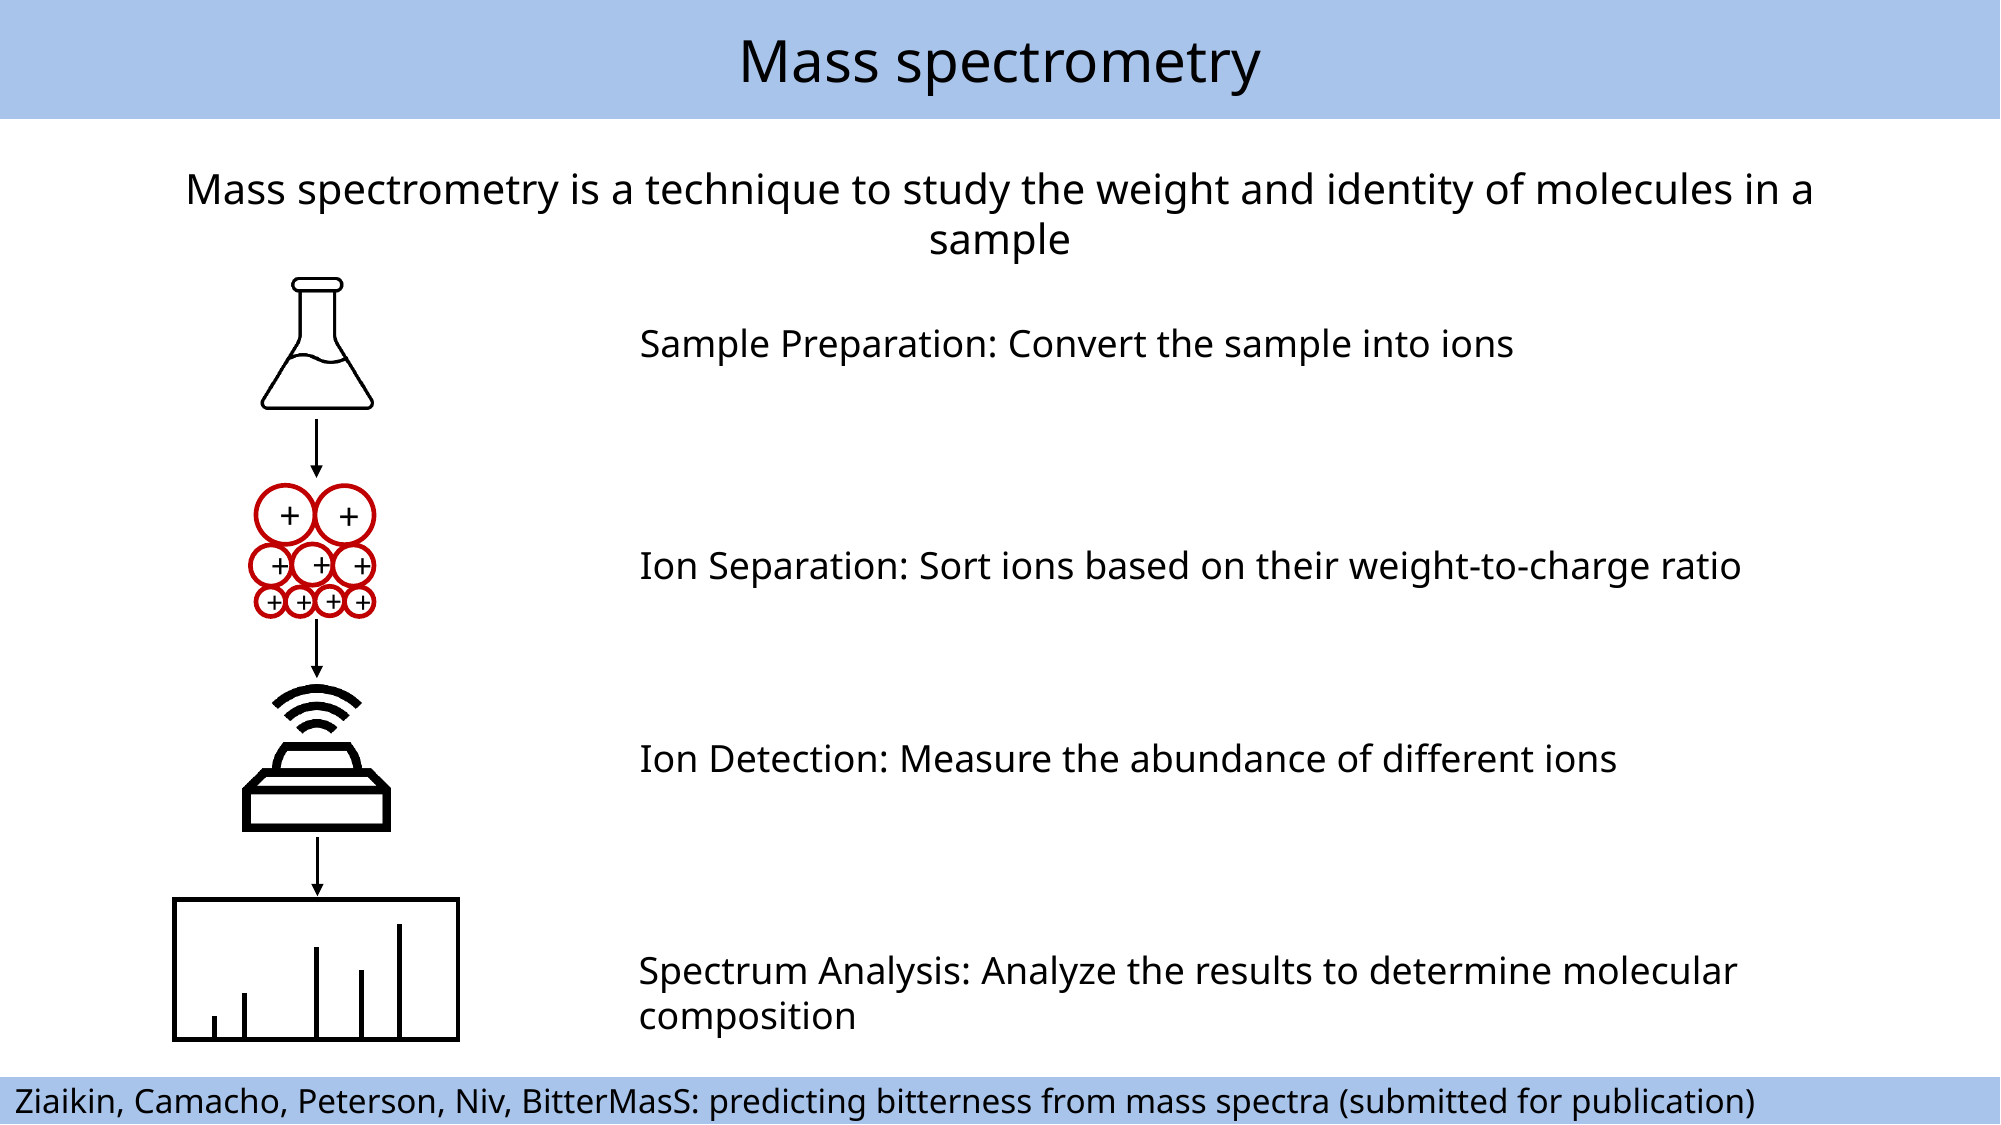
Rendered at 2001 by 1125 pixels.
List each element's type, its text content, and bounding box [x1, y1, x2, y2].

text_box Mass spectrometry is a technique to study the weight and identity of molecules in a sample [105, 155, 1895, 271]
text_box Ion Detection: Measure the abundance of different ions [625, 727, 1954, 788]
text_box Ion Separation: Sort ions based on their weight-to-charge ratio [625, 534, 1954, 595]
text_box Sample Preparation: Convert the sample into ions [625, 312, 1954, 373]
text_box Mass spectrometry [0, 0, 2000, 119]
picture [242, 269, 391, 418]
picture [242, 684, 391, 832]
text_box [250, 485, 375, 617]
text_box Spectrum Analysis: Analyze the results to determine molecular composition [624, 939, 1952, 1044]
text_box Ziaikin, Camacho, Peterson, Niv, BitterMasS: predicting bitterness from mass spectra (submitted for publication) [0, 1077, 2000, 1124]
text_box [174, 899, 459, 1041]
